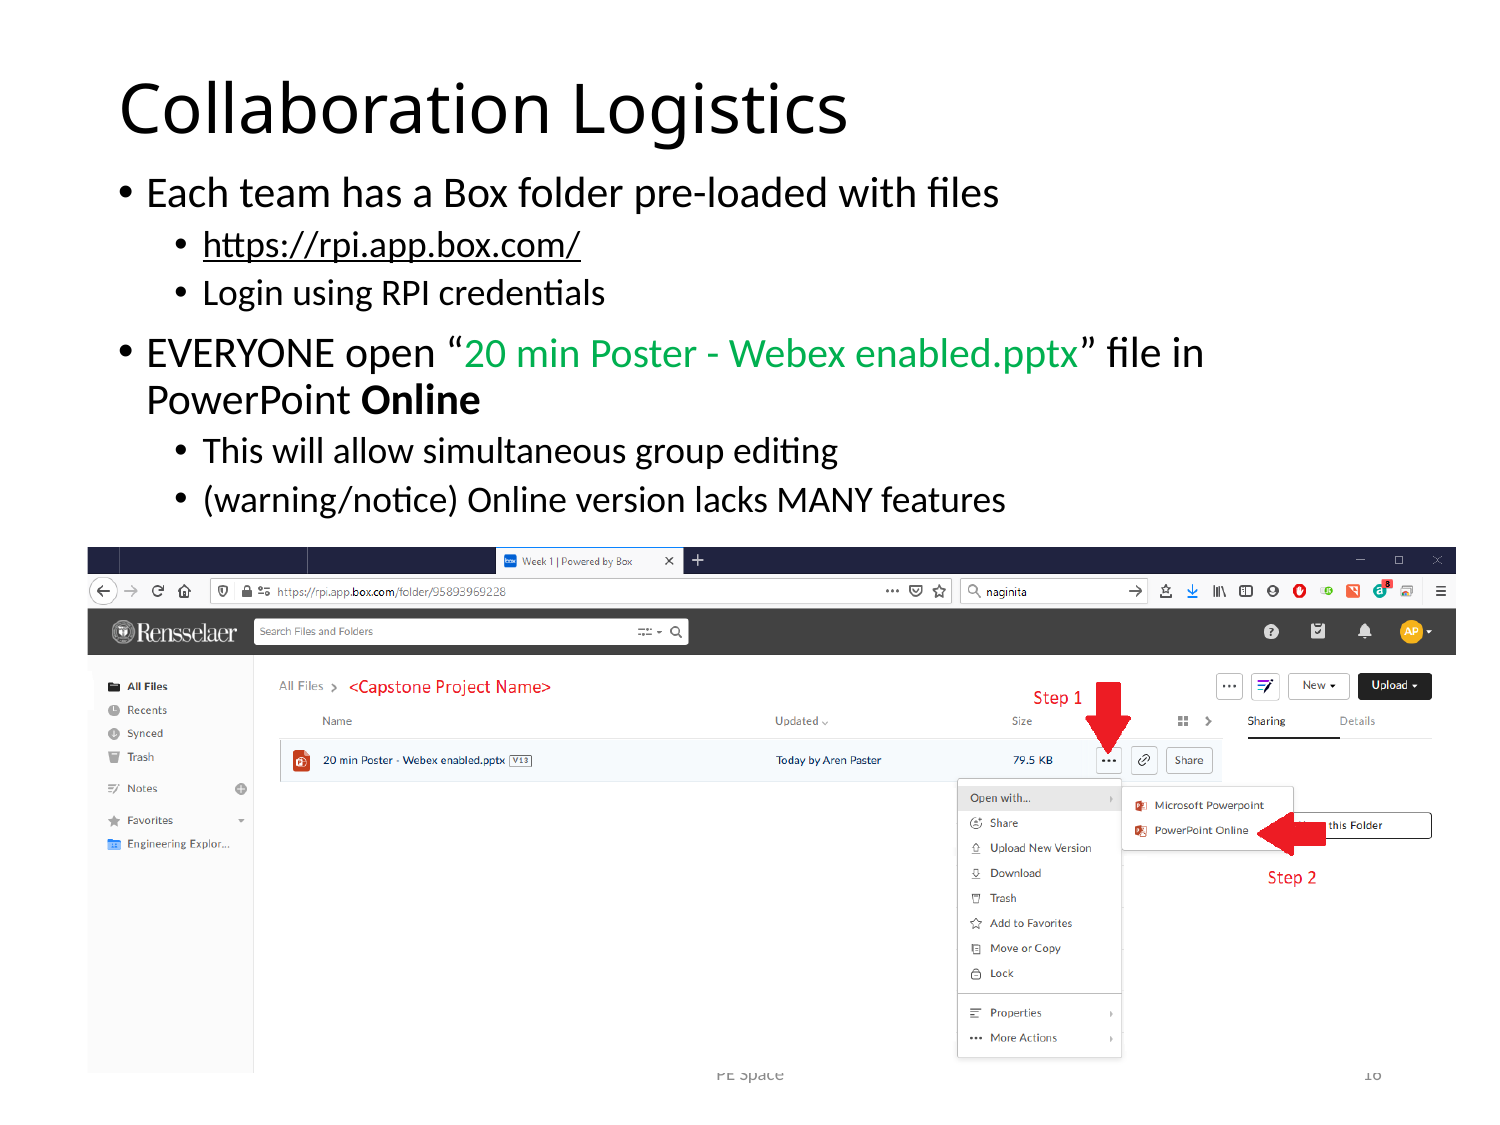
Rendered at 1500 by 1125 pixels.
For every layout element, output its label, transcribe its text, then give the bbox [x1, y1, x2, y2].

picture [87, 547, 1463, 1073]
slide_number 16 [1059, 1073, 1397, 1103]
title Collaboration Logistics [103, 3, 1397, 162]
footer PE Space [496, 1073, 1004, 1103]
list Each team has a Box folder pre-loaded with files https://rpi.app.box.com/ Login using RPI credentials EVERYONE open “20 min Poster - Webex enabled.pptx” file in PowerPoint Online This will allow simultaneous group editing (warning/notice) Online version lacks MANY features [103, 162, 1397, 547]
